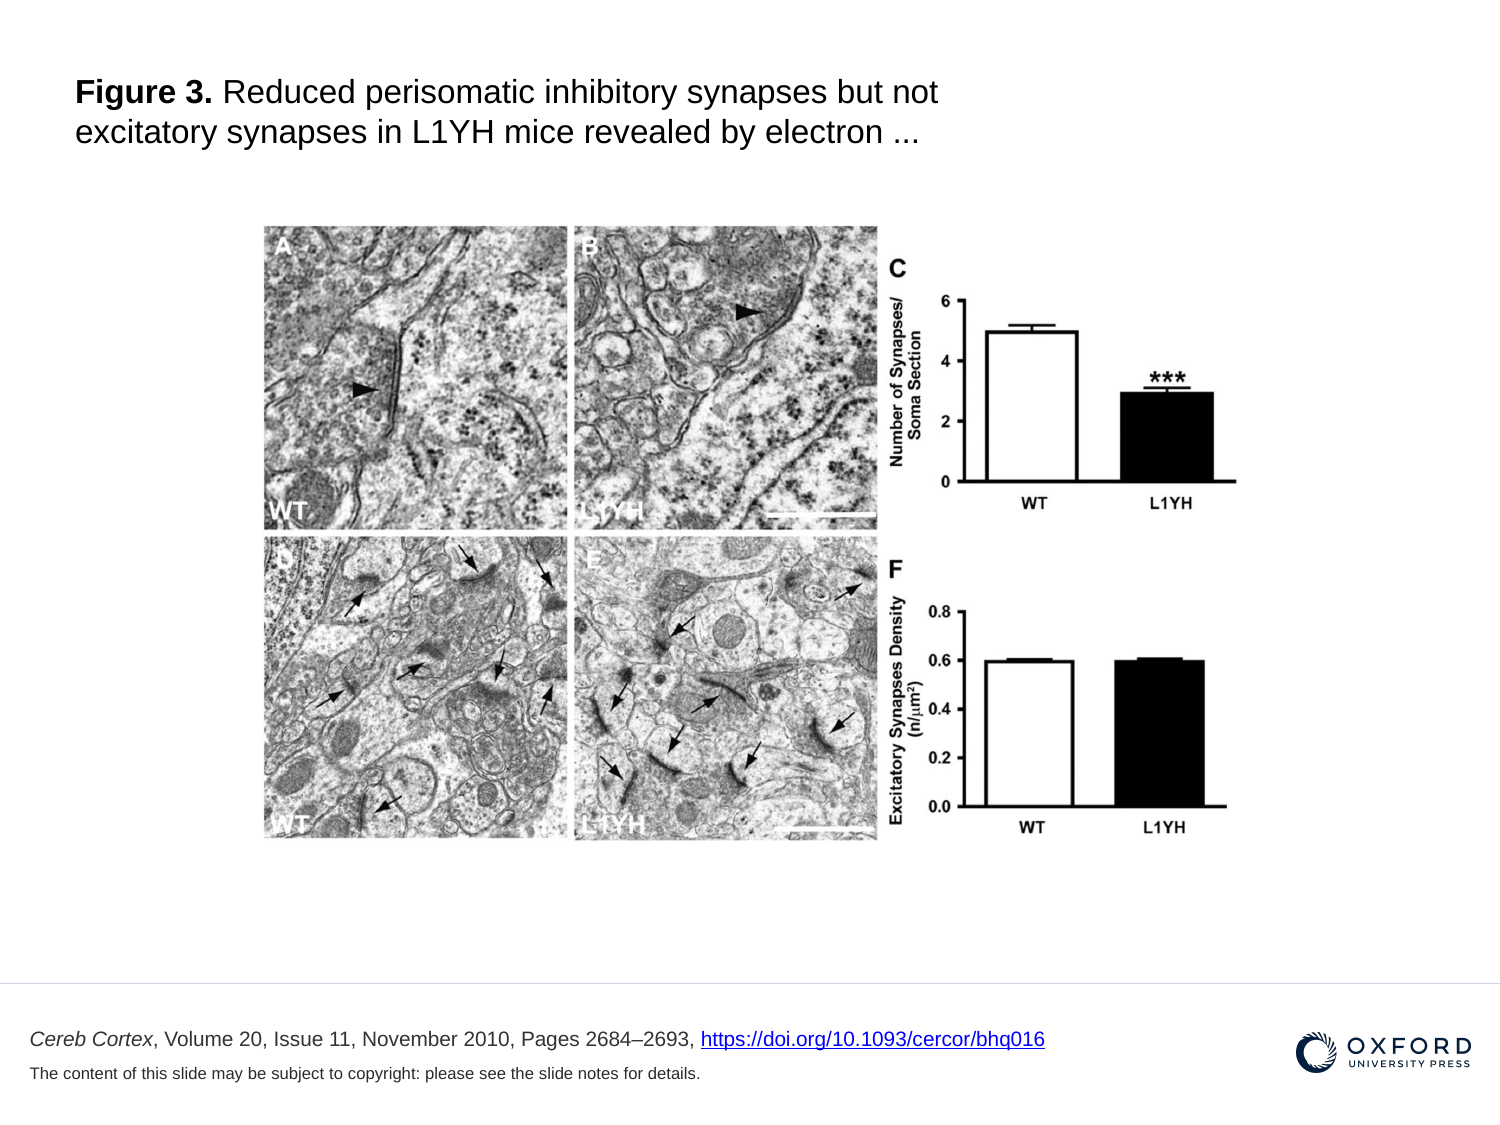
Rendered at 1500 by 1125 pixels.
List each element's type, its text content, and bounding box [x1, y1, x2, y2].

picture [262, 224, 1238, 842]
picture [1296, 1032, 1471, 1073]
footer Cereb Cortex, Volume 20, Issue 11, November 2010, Pages 2684–2693, https://doi.org/10.1093/cercor/bhq016 The content of this slide may be subject to copyright: please see the slide notes for details. [0, 983, 1260, 1125]
title Figure 3. Reduced perisomatic inhibitory synapses but not excitatory synapses in L1YH mice revealed by electron ... [75, 69, 1078, 171]
